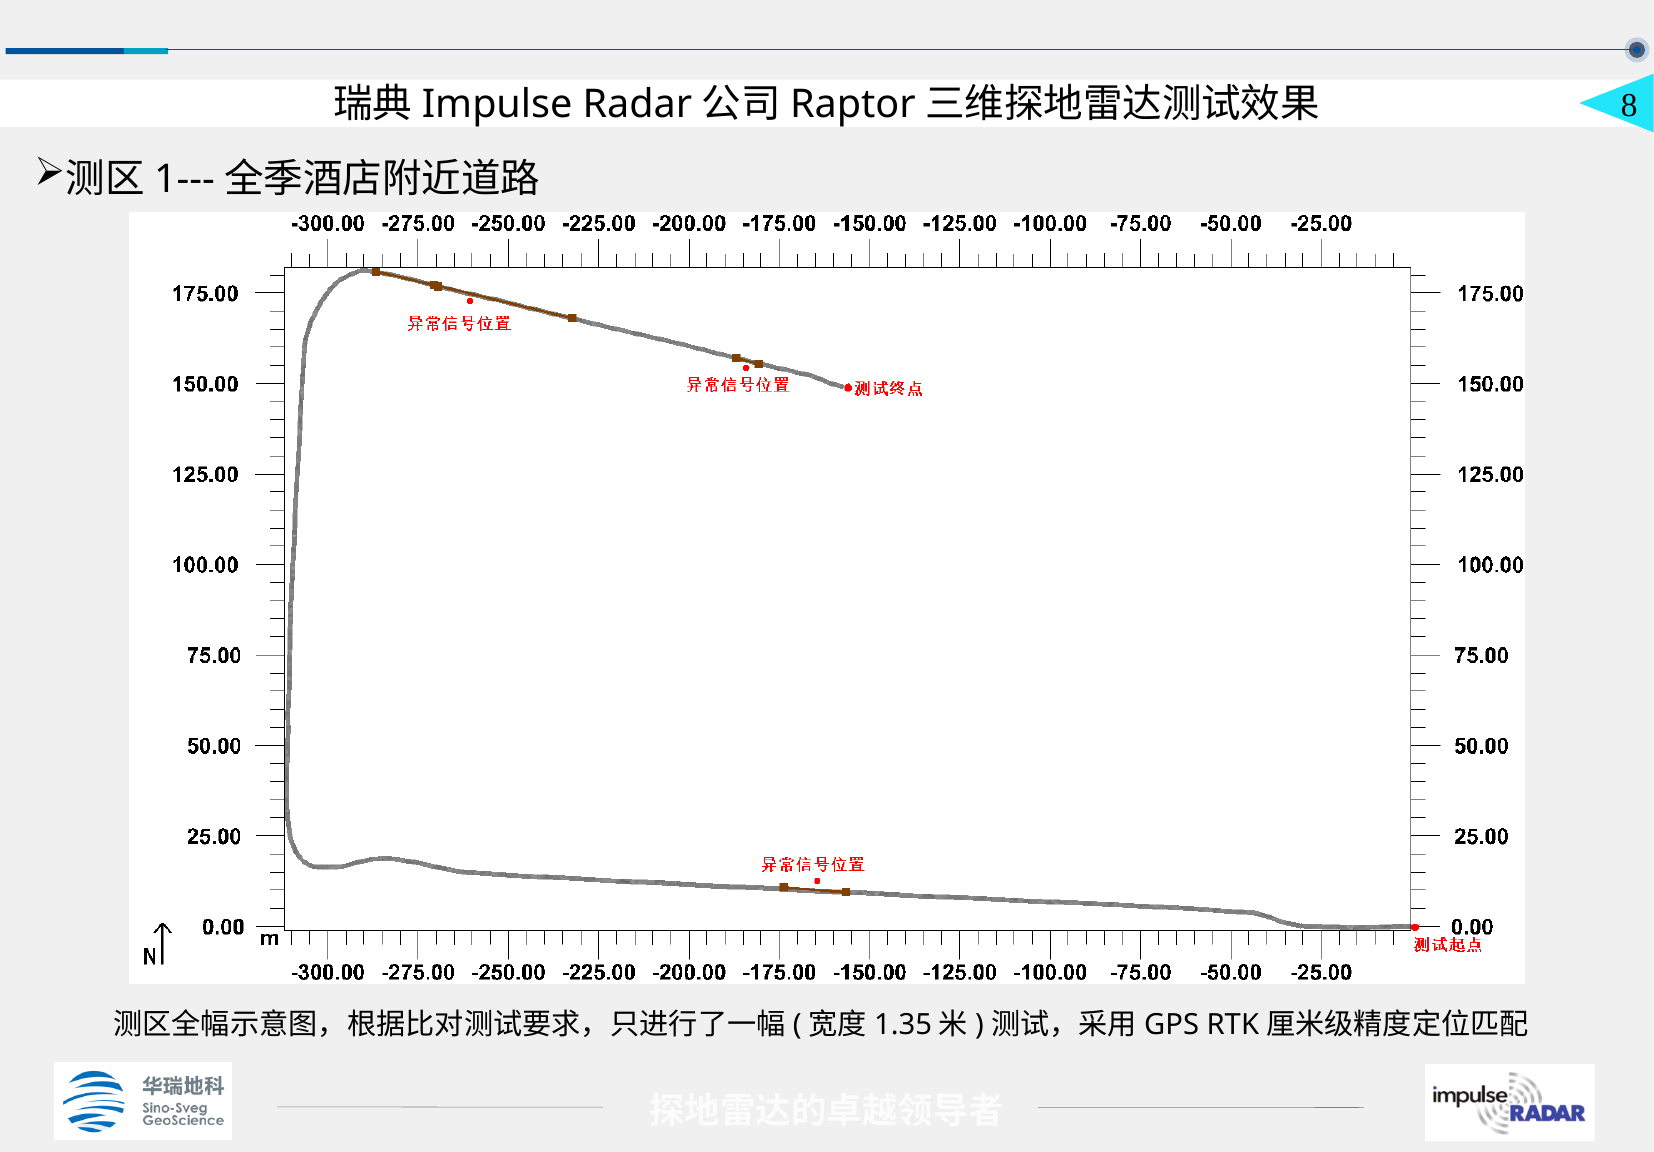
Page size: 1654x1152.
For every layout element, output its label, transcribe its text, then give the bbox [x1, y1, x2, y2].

picture [129, 212, 1525, 984]
text_box 瑞典Impulse Radar公司Raptor三维探地雷达测试效果 [318, 70, 1335, 134]
picture [1425, 1064, 1595, 1141]
picture [54, 1062, 232, 1140]
text_box 测区1---全季酒店附近道路 [19, 145, 569, 208]
text_box 测区全幅示意图，根据比对测试要求，只进行了一幅(宽度1.35米)测试，采用GPS RTK厘米级精度定位匹配 [98, 997, 1545, 1048]
text_box 7 [1606, 76, 1654, 131]
